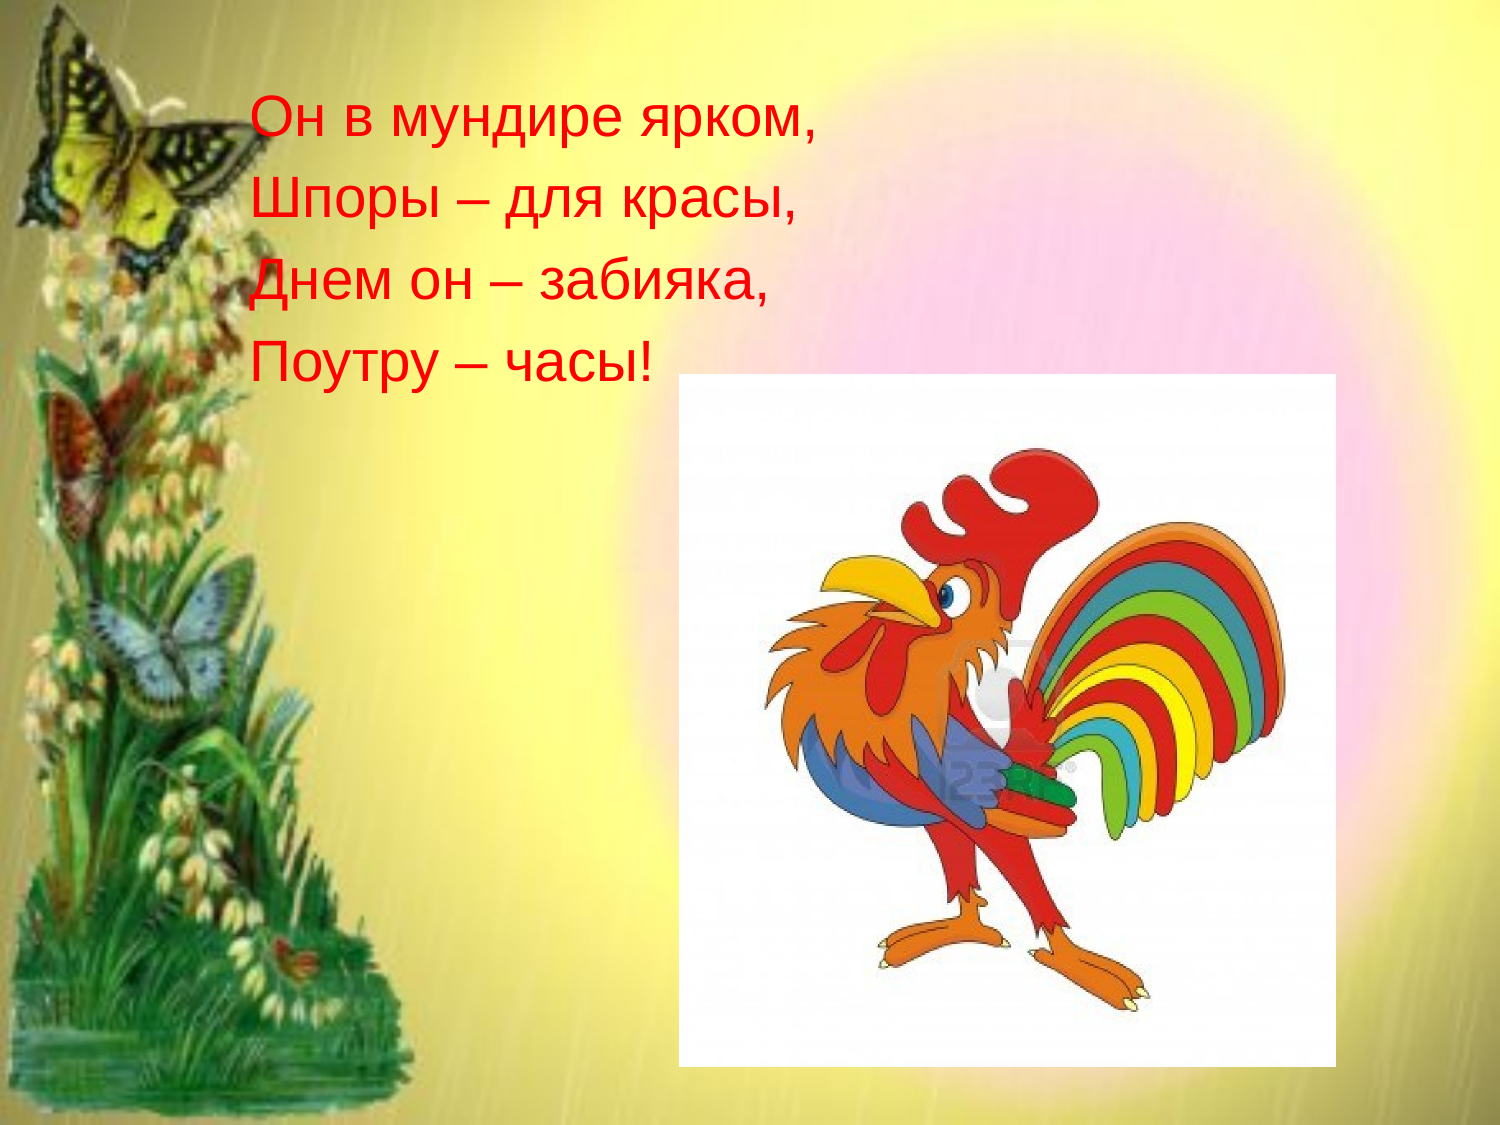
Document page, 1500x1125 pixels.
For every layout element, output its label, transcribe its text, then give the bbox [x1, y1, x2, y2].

picture [0, 0, 1500, 1125]
list Он в мундире ярком, Шпоры – для красы, Днем он – забияка, Поутру – часы! [234, 70, 927, 316]
